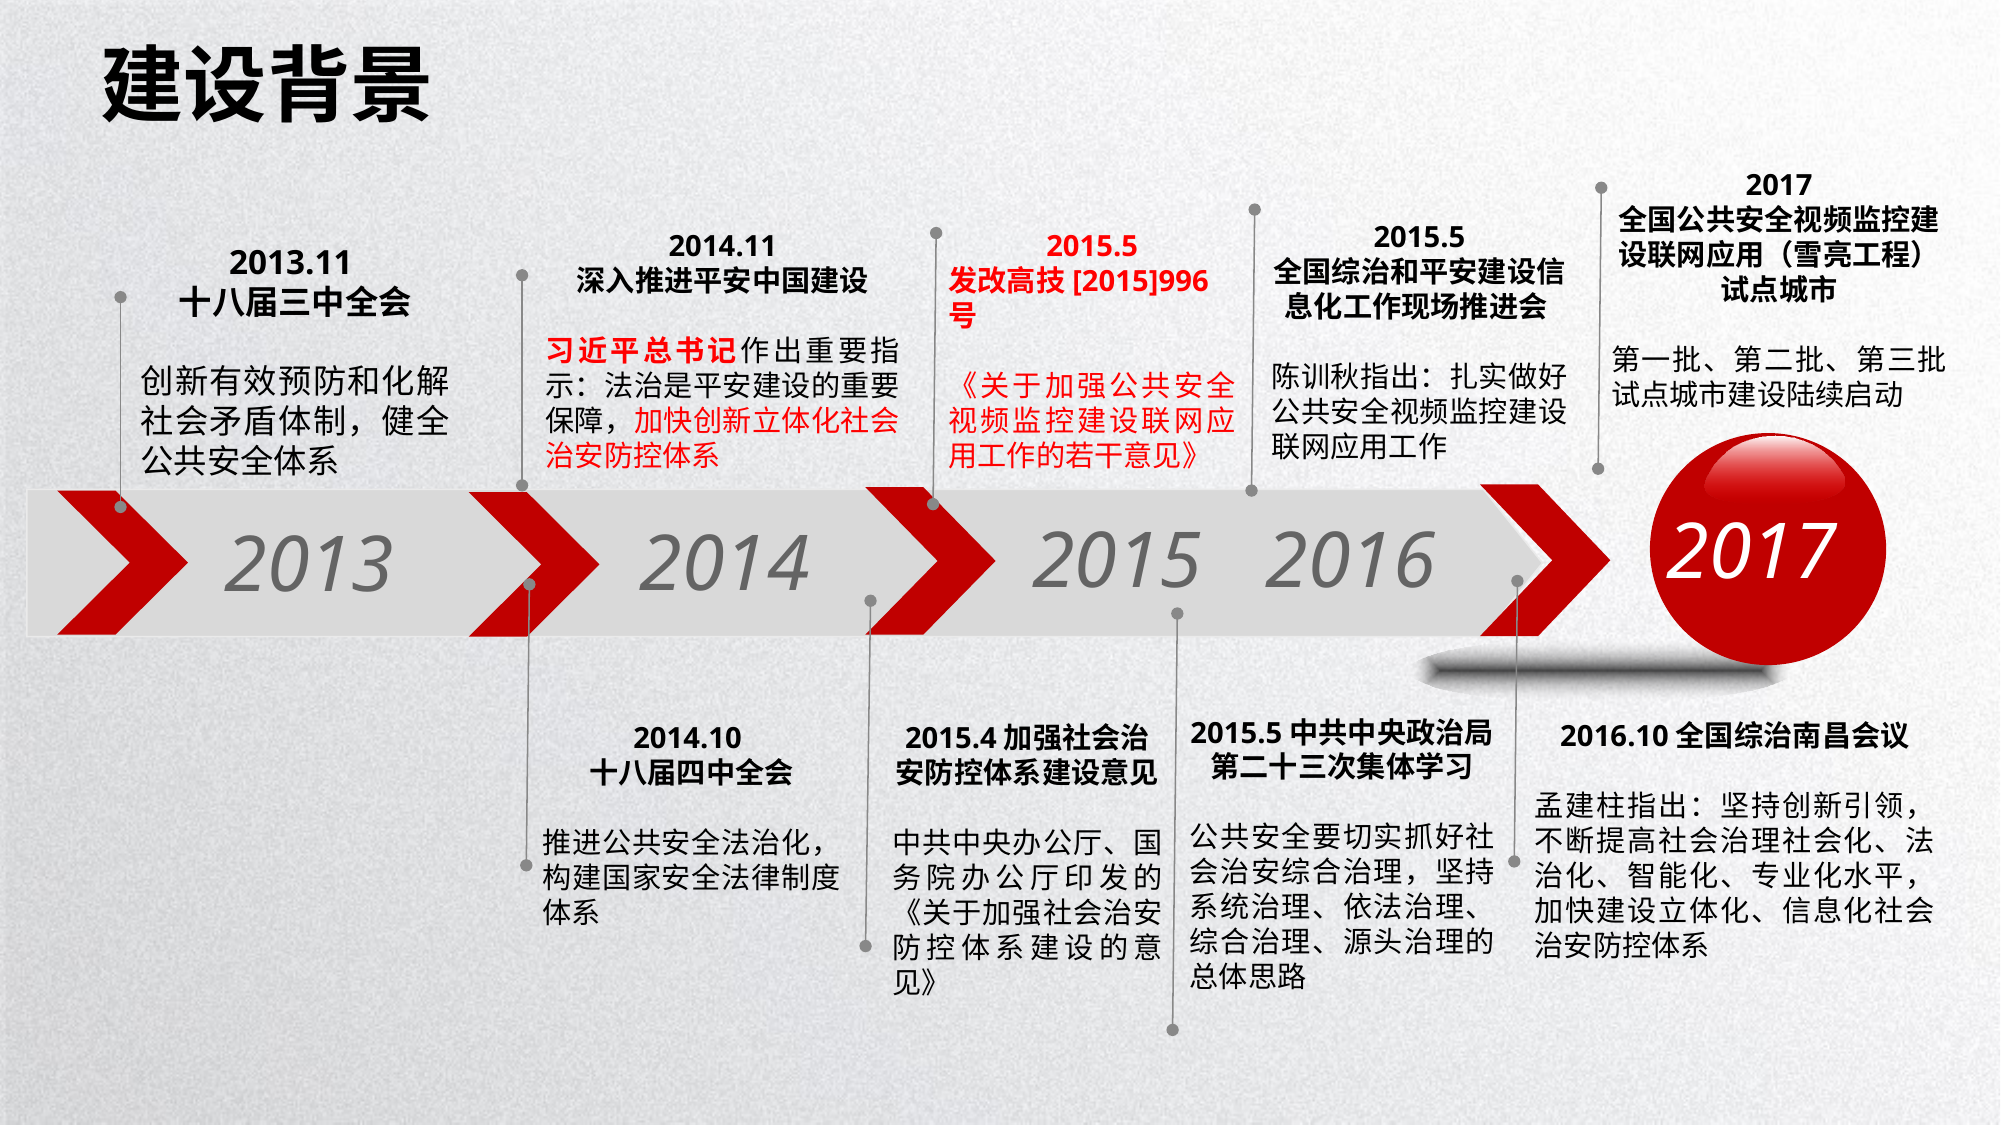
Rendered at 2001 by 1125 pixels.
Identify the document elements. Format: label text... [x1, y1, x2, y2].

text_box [1172, 613, 1178, 1030]
text_box 2014.11 深入推进平安中国建设 习近平总书记作出重要指示：法治是平安建设的重要保障，加快创新立体化社会治安防控体系 [525, 217, 920, 433]
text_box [1514, 580, 1518, 862]
text_box 2015.5 全国综治和平安建设信息化工作现场推进会 陈训秋指出：扎实做好公共安全视频监控建设联网应用工作 [1255, 208, 1588, 433]
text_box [1251, 209, 1255, 491]
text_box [526, 584, 530, 866]
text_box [1598, 187, 1602, 469]
text_box 2017 全国公共安全视频监控建设联网应用（雪亮工程）试点城市 第一批、第二批、第三批试点城市建设陆续启动 [1591, 156, 1968, 421]
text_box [865, 600, 871, 947]
text_box 2013.11 十八届三中全会 创新有效预防和化解社会矛盾体制，健全公共安全体系 [120, 230, 470, 433]
text_box 建设背景 [85, 35, 1695, 152]
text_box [26, 433, 1950, 1005]
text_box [933, 233, 937, 505]
text_box 2015.5 发改高技[2015]996号 《关于加强公共安全视频监控建设联网应用工作的若干意见》 [928, 217, 1251, 433]
picture [0, 0, 2001, 1125]
